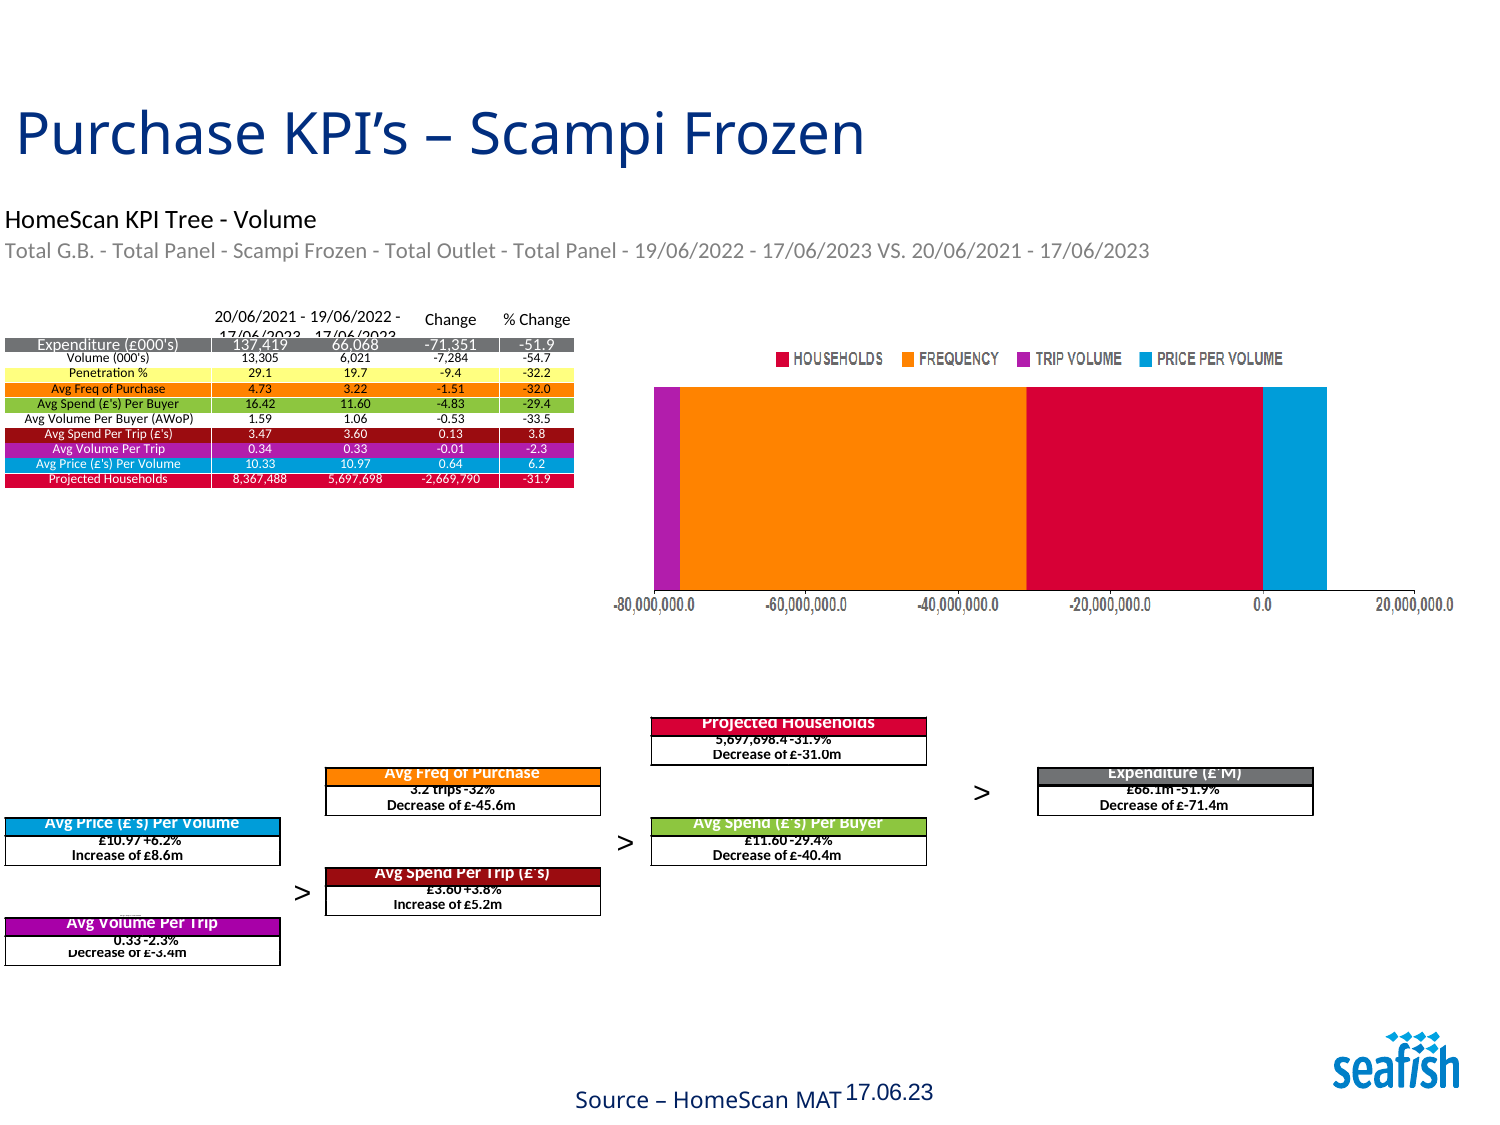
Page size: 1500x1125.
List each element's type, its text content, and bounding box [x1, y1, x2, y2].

picture [0, 155, 1500, 1116]
text_box Source – HomeScan MAT [302, 1077, 1115, 1121]
text_box Purchase KPI’s – Scampi Frozen [0, 88, 1419, 155]
